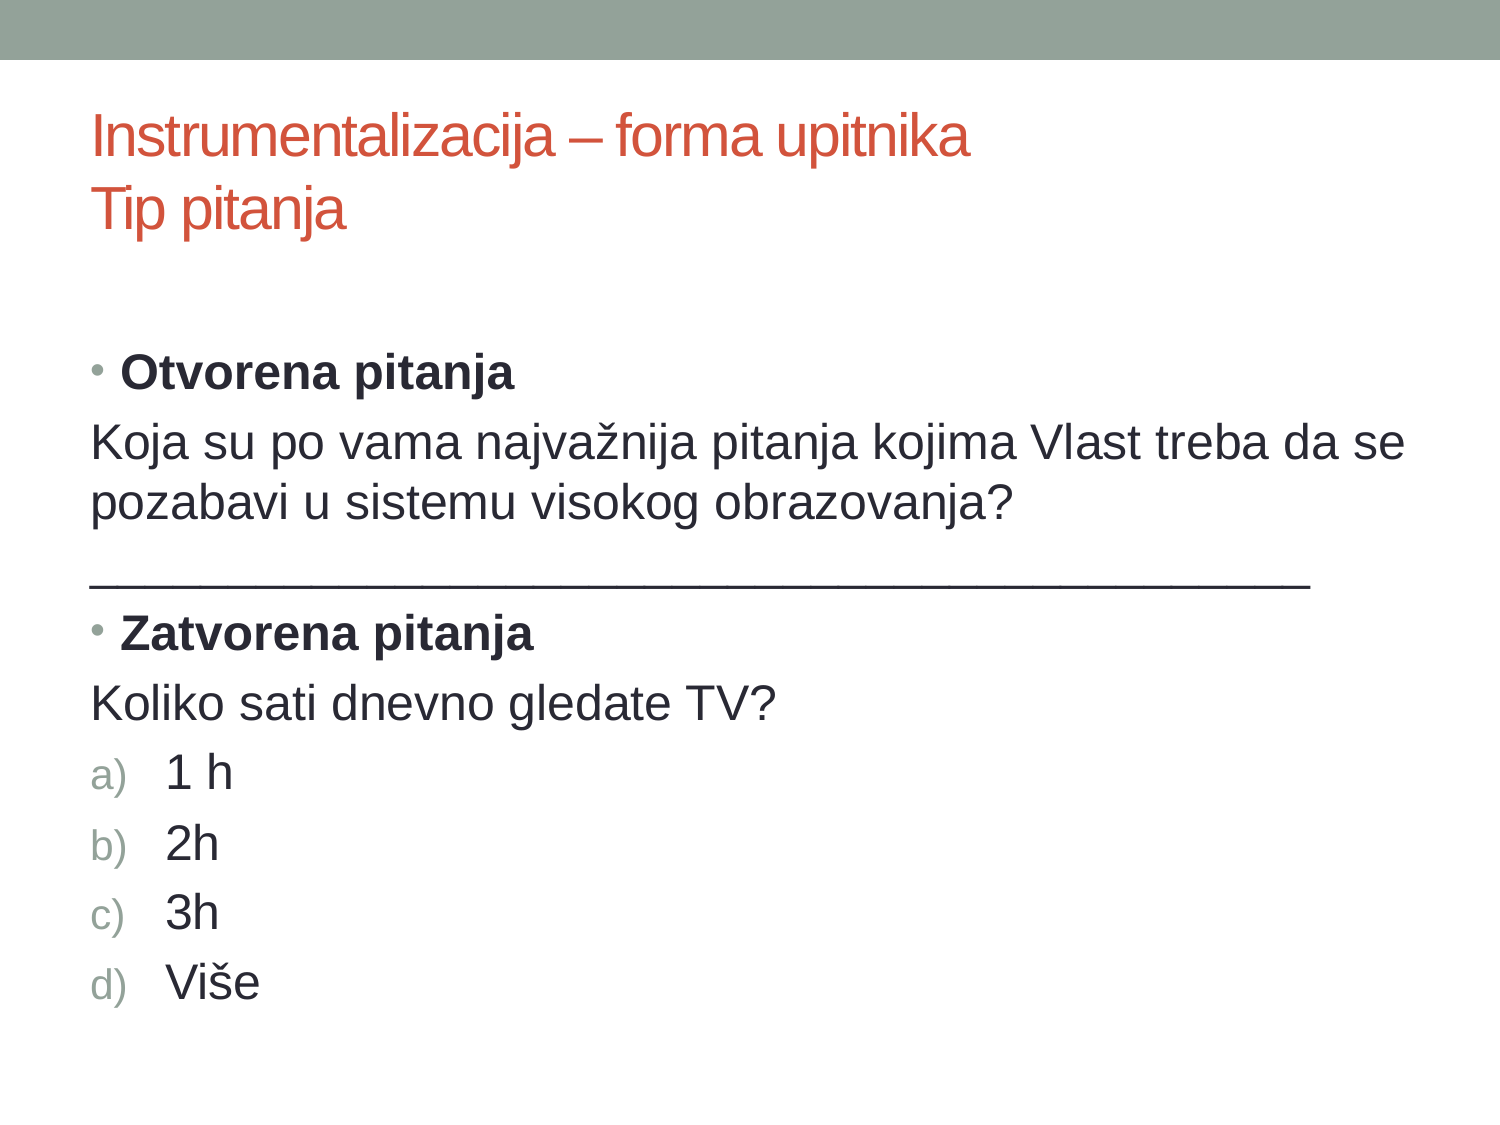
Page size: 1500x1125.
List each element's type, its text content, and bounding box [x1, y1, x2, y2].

title Instrumentalizacija – forma upitnika Tip pitanja [75, 87, 1425, 250]
list Otvorena pitanja Koja su po vama najvažnija pitanja kojima Vlast treba da se pozabavi u sistemu visokog obrazovanja? ____________________________________________ Zatvorena pitanja Koliko sati dnevno gledate TV? 1 h 2h 3h Više [75, 262, 1425, 1063]
